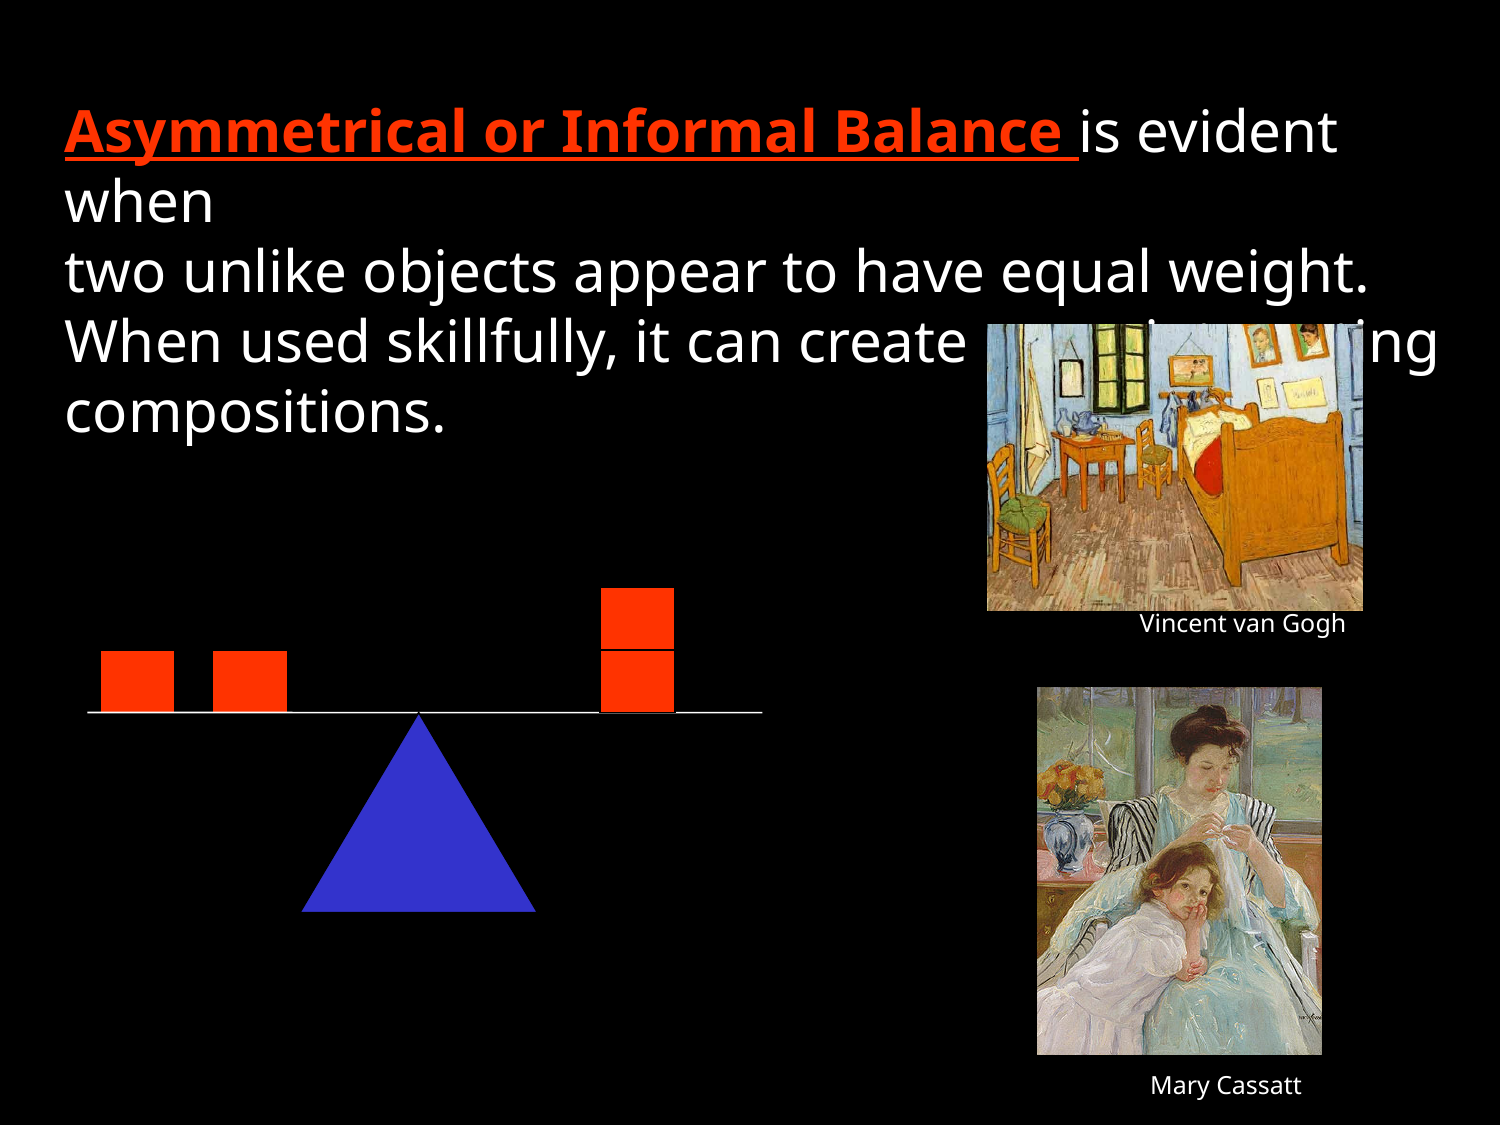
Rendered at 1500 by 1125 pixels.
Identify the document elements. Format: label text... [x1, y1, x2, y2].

picture [987, 324, 1363, 611]
text_box [212, 649, 288, 712]
text_box [99, 649, 175, 712]
text_box Mary Cassatt [1135, 1063, 1317, 1108]
text_box Asymmetrical or Informal Balance is evident when two unlike objects appear to have equal weight. When used skillfully, it can create more interesting compositions. [49, 86, 1463, 452]
text_box [299, 712, 538, 913]
text_box Vincent van Gogh [1072, 618, 1362, 645]
picture [1037, 687, 1323, 1055]
text_box [599, 587, 675, 649]
text_box [599, 649, 675, 713]
